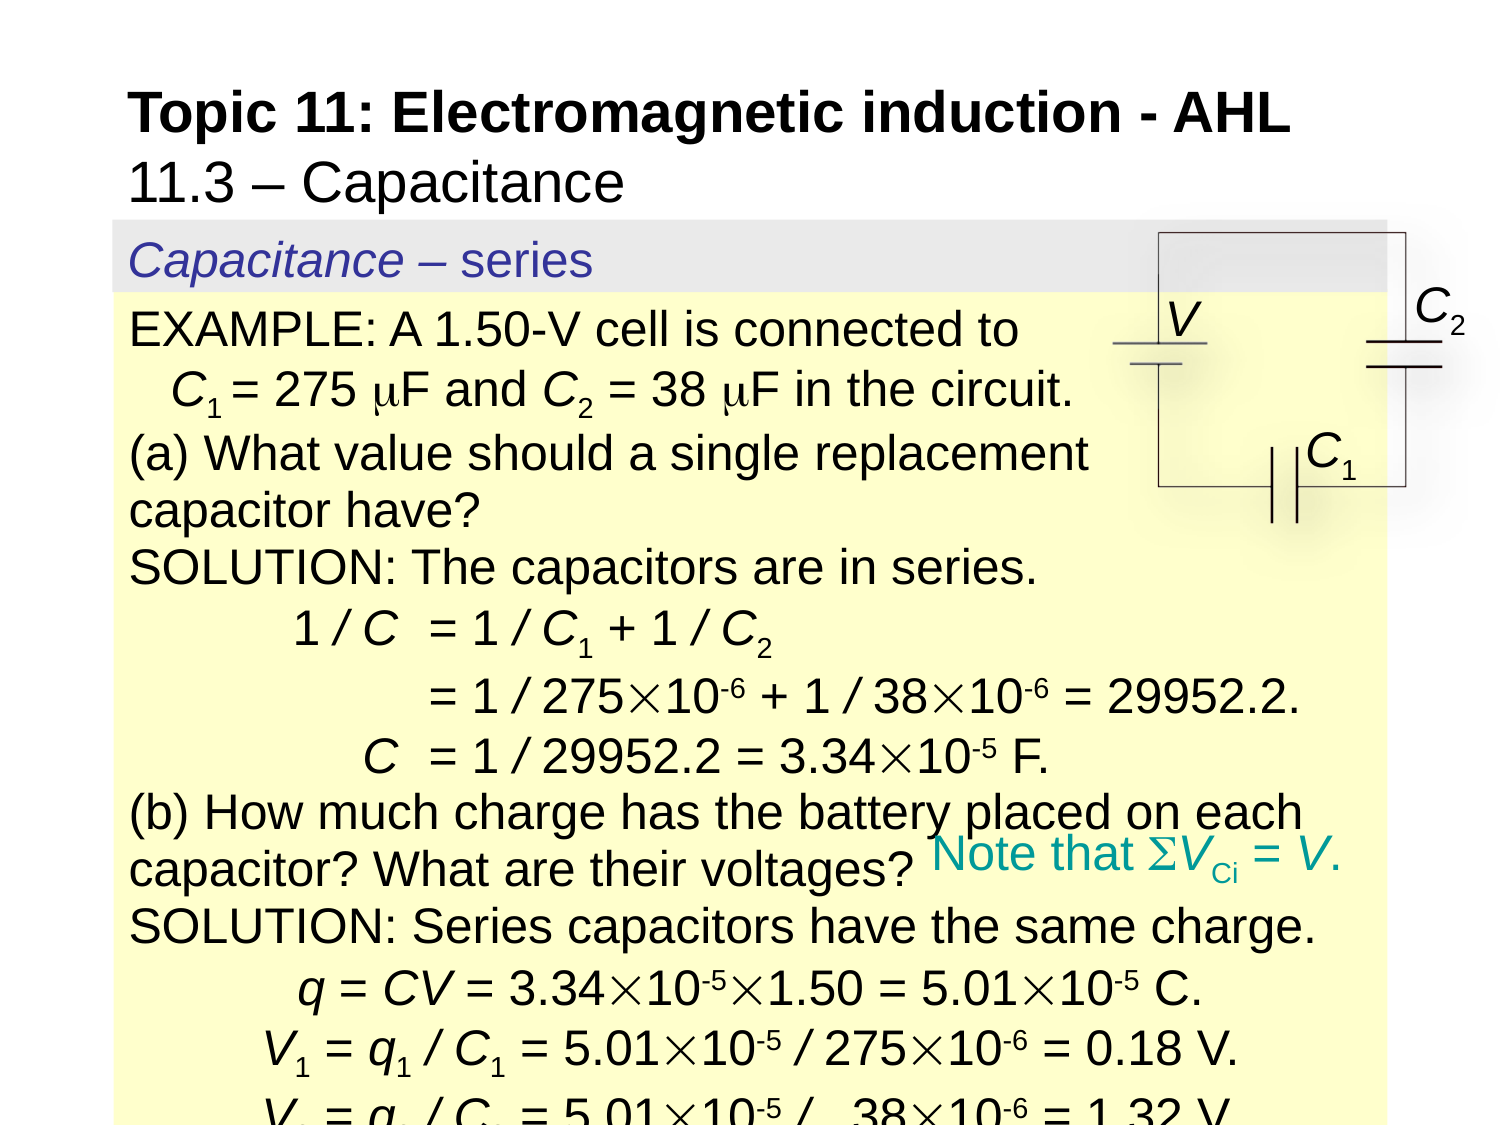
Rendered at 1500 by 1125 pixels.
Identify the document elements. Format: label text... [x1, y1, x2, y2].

picture [1111, 229, 1446, 527]
text_box Note that VCi = V. [916, 813, 1363, 897]
text_box Topic 11: Electromagnetic induction - AHL 11.3 – Capacitance [112, 67, 1388, 215]
text_box Capacitance – series [112, 219, 1123, 293]
text_box EXAMPLE: A 1.50-V cell is connected to C1 = 275 F and C2 = 38 F in the circuit. (a) What value should a single replacement capacitor have? SOLUTION: The capacitors are in series. 1 / C = 1 / C1 + 1 / C2 = 1 / 27510-6 + 1 / 3810-6 = 29952.2. C = 1 / 29952.2 = 3.3410-5 F. (b) How much charge has the battery placed on each capacitor? What are their voltages? SOLUTION: Series capacitors have the same charge. q = CV = 3.3410-51.50 = 5.0110-5 C. V1 = q1 / C1 = 5.0110-5 / 27510-6 = 0.18 V. V2 = q2 / C2 = 5.0110-5 / 3810-6 = 1.32 V. [113, 293, 1388, 1125]
